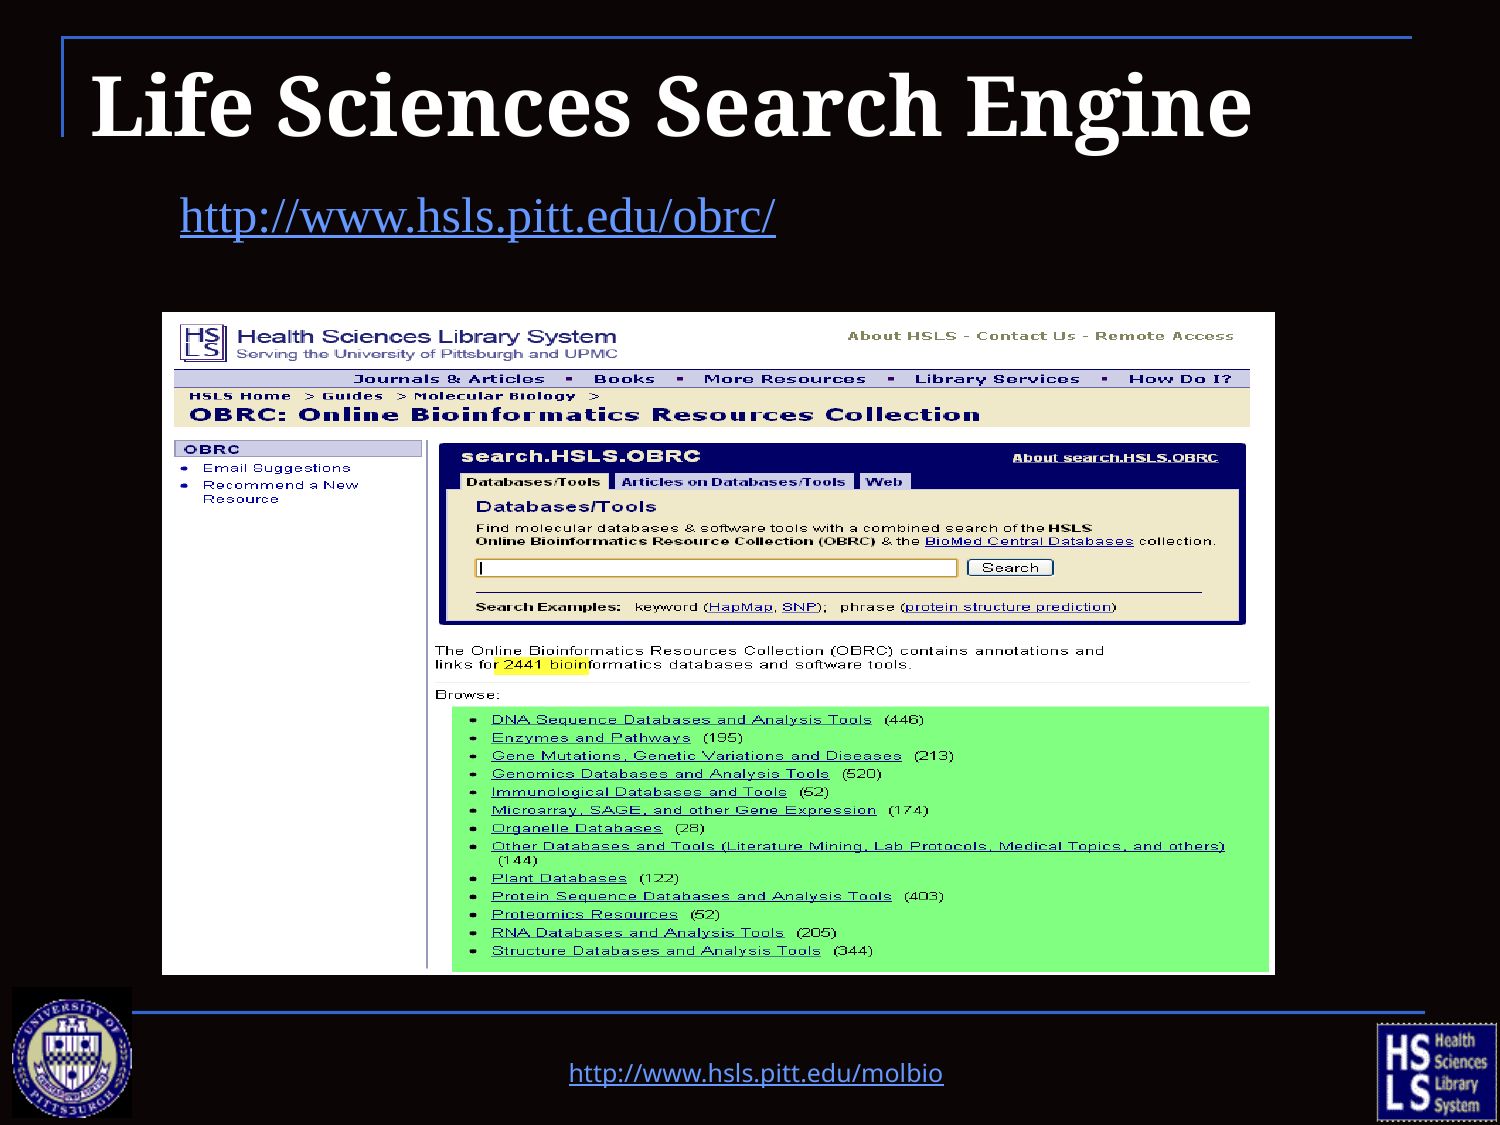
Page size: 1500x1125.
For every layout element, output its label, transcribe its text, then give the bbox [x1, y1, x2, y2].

title Life Sciences Search Engine [74, 45, 1426, 233]
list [162, 312, 1276, 976]
picture [12, 987, 132, 1118]
picture [1374, 1020, 1500, 1125]
text_box http://www.hsls.pitt.edu/molbio [162, 1049, 1350, 1099]
text_box http://www.hsls.pitt.edu/obrc/ [164, 174, 791, 250]
